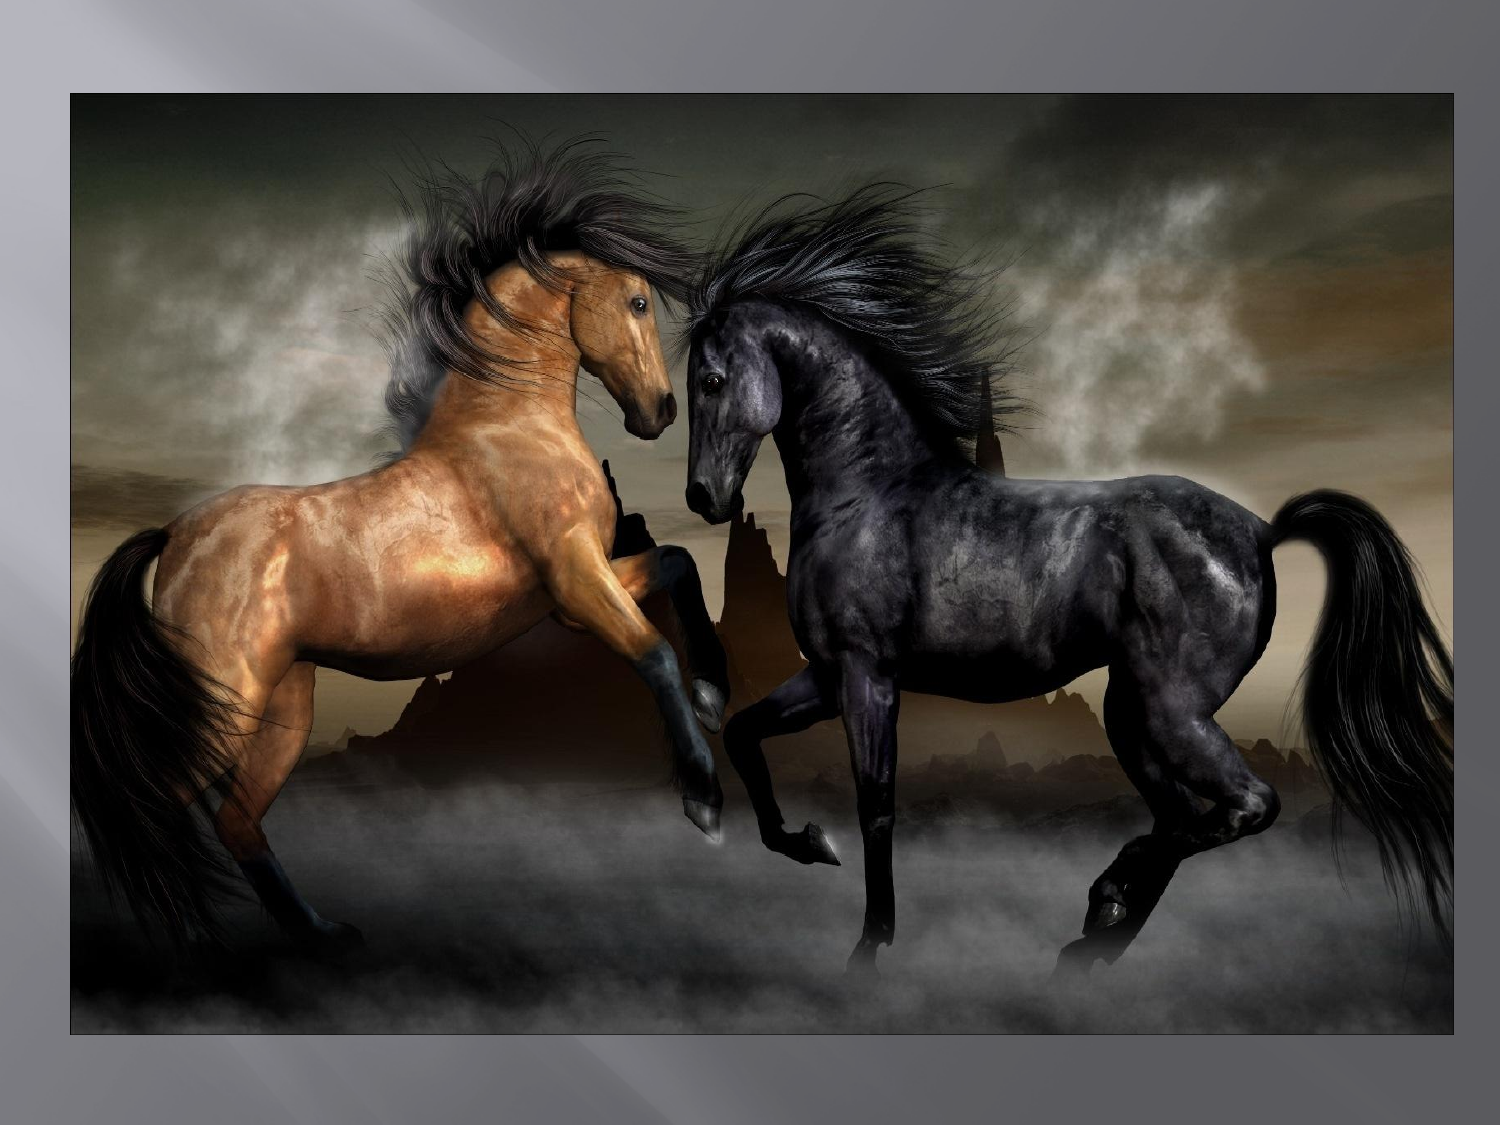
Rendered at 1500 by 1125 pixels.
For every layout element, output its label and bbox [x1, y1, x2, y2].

list [70, 93, 1454, 1036]
